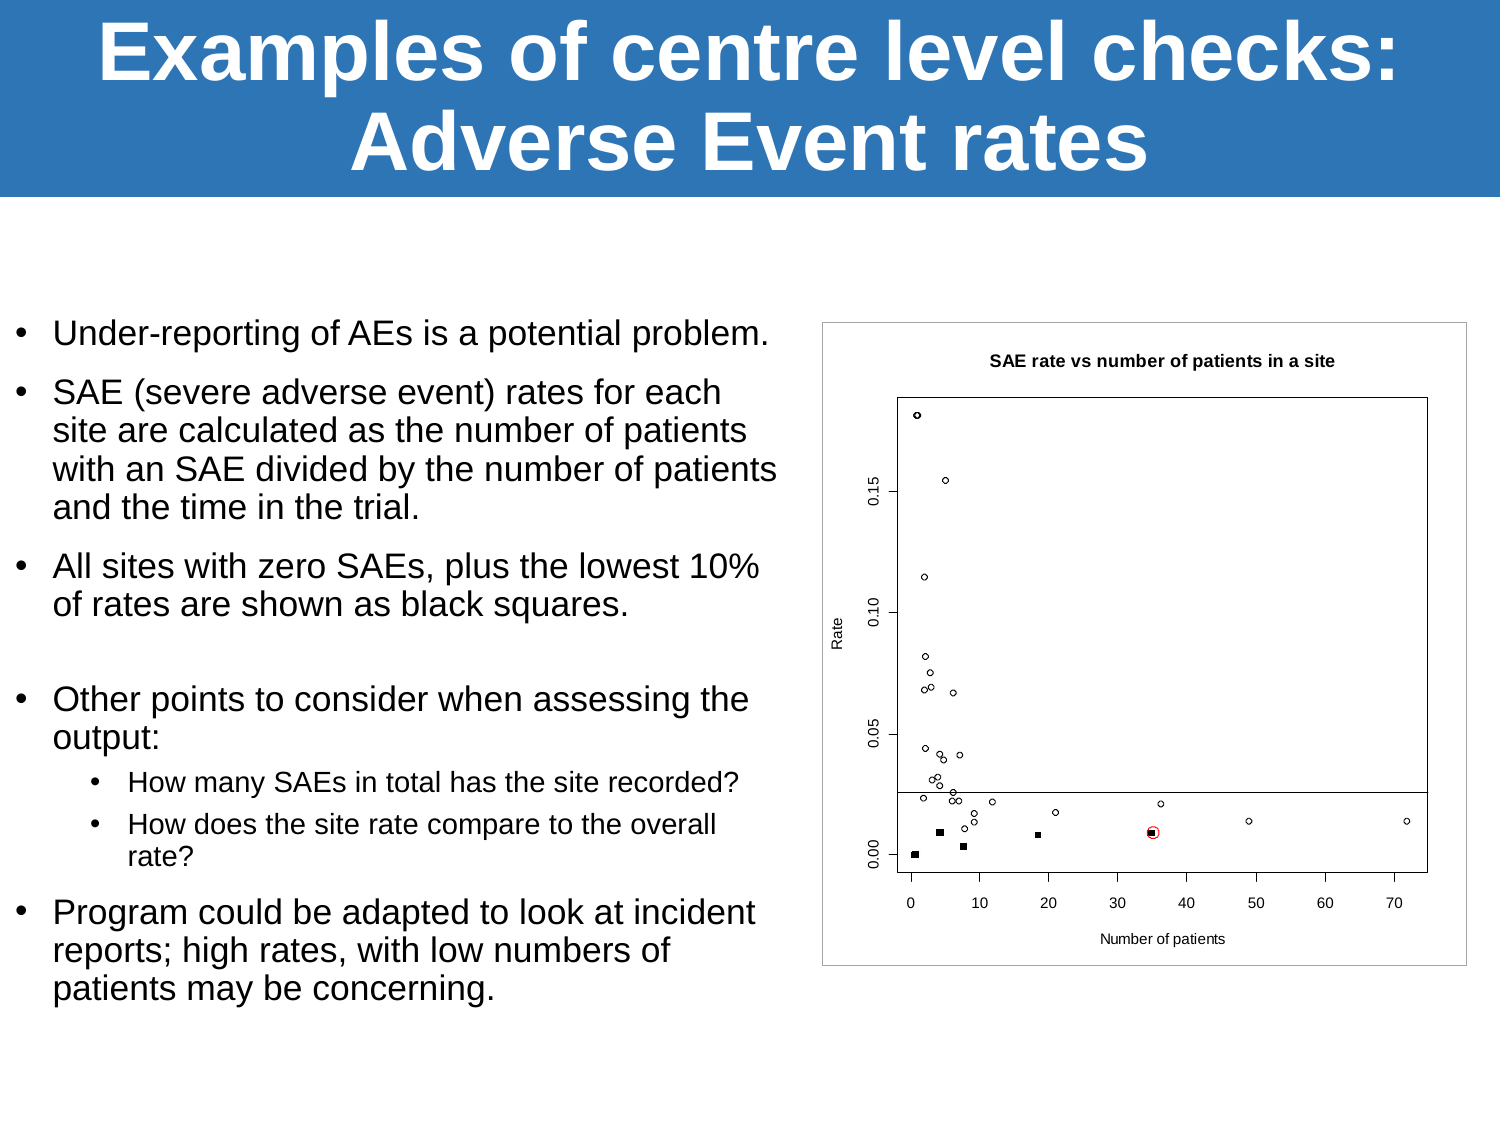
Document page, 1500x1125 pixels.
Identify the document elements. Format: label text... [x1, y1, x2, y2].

list Under-reporting of AEs is a potential problem. SAE (severe adverse event) rates for each site are calculated as the number of patients with an SAE divided by the number of patients and the time in the trial. All sites with zero SAEs, plus the lowest 10% of rates are shown as black squares. [0, 307, 794, 645]
text_box Examples of centre level checks: Adverse Event rates [0, 0, 1500, 197]
text_box Other points to consider when assessing the output: How many SAEs in total has the site recorded? How does the site rate compare to the overall rate? Program could be adapted to look at incident reports; high rates, with low numbers of patients may be concerning. [0, 673, 794, 1092]
picture [822, 322, 1467, 966]
